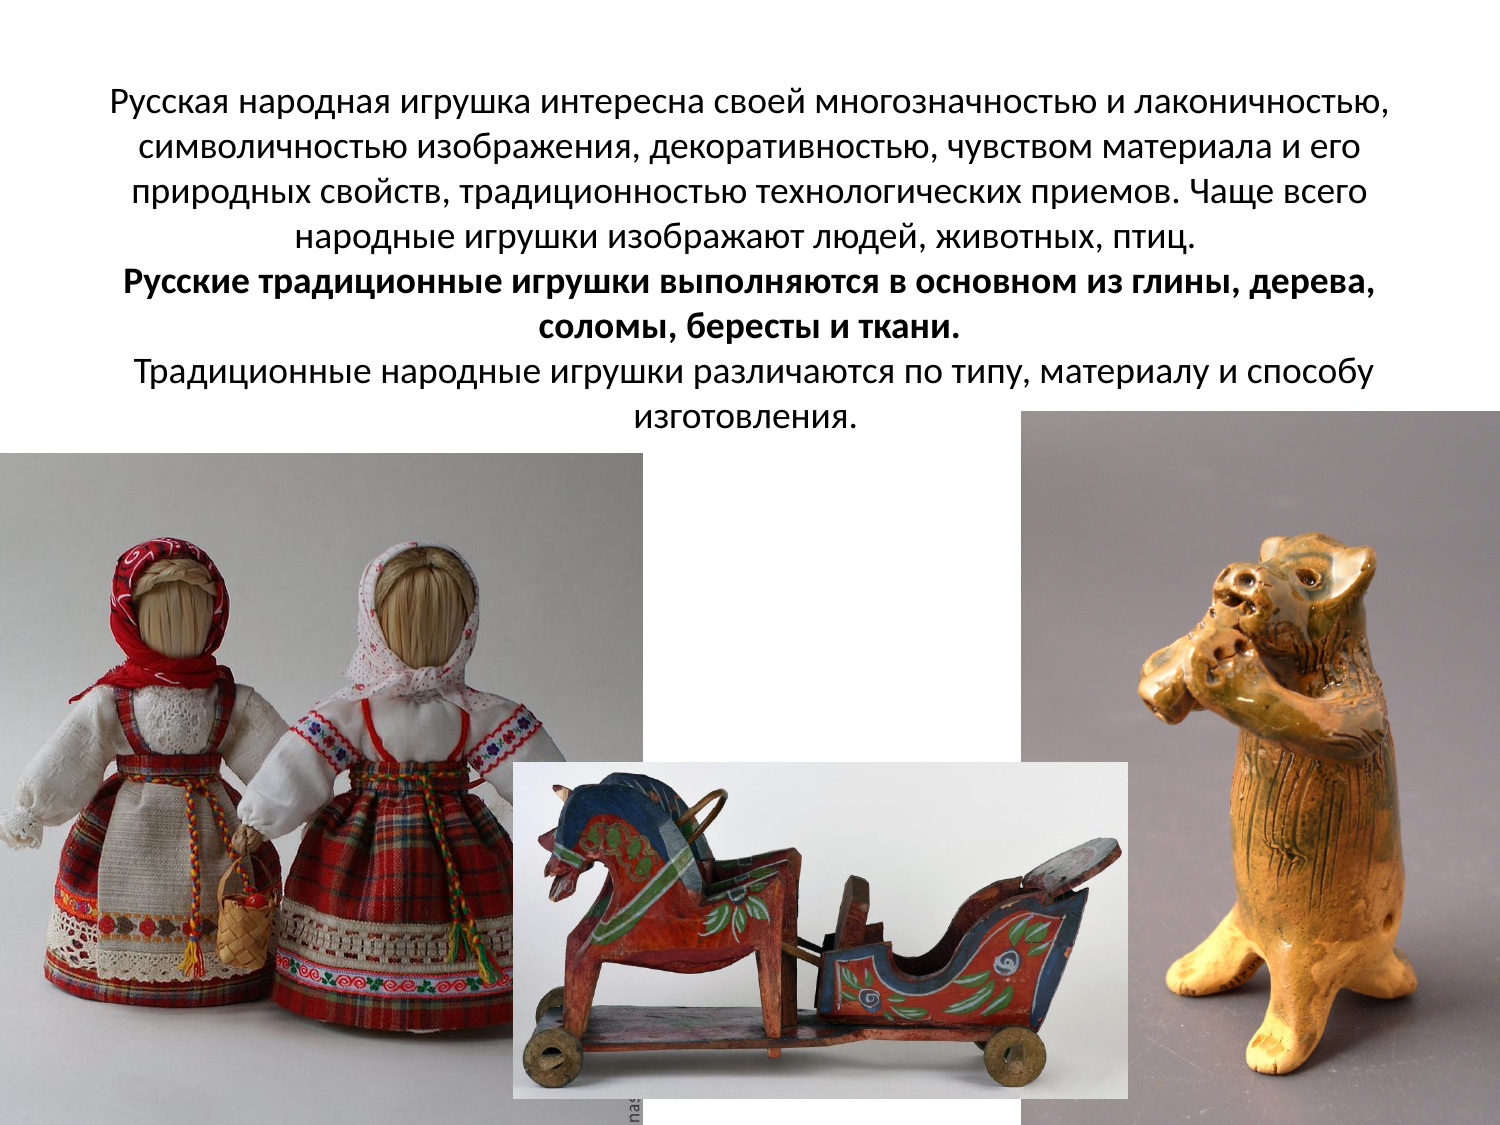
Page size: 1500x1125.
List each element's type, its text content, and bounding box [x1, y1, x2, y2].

picture [0, 411, 1500, 1125]
title Русская народная игрушка интересна своей многозначностью и лаконичностью, символичностью изображения, декоративностью, чувством материала и его природных свойств, традиционностью технологических приемов. Чаще всего народные игрушки изображают людей, животных, птиц. Русские традиционные игрушки выполняются в основном из глины, дерева, соломы, бересты и ткани. Традиционные народные игрушки различаются по типу, материалу и способу изготовления. [75, 45, 1425, 468]
